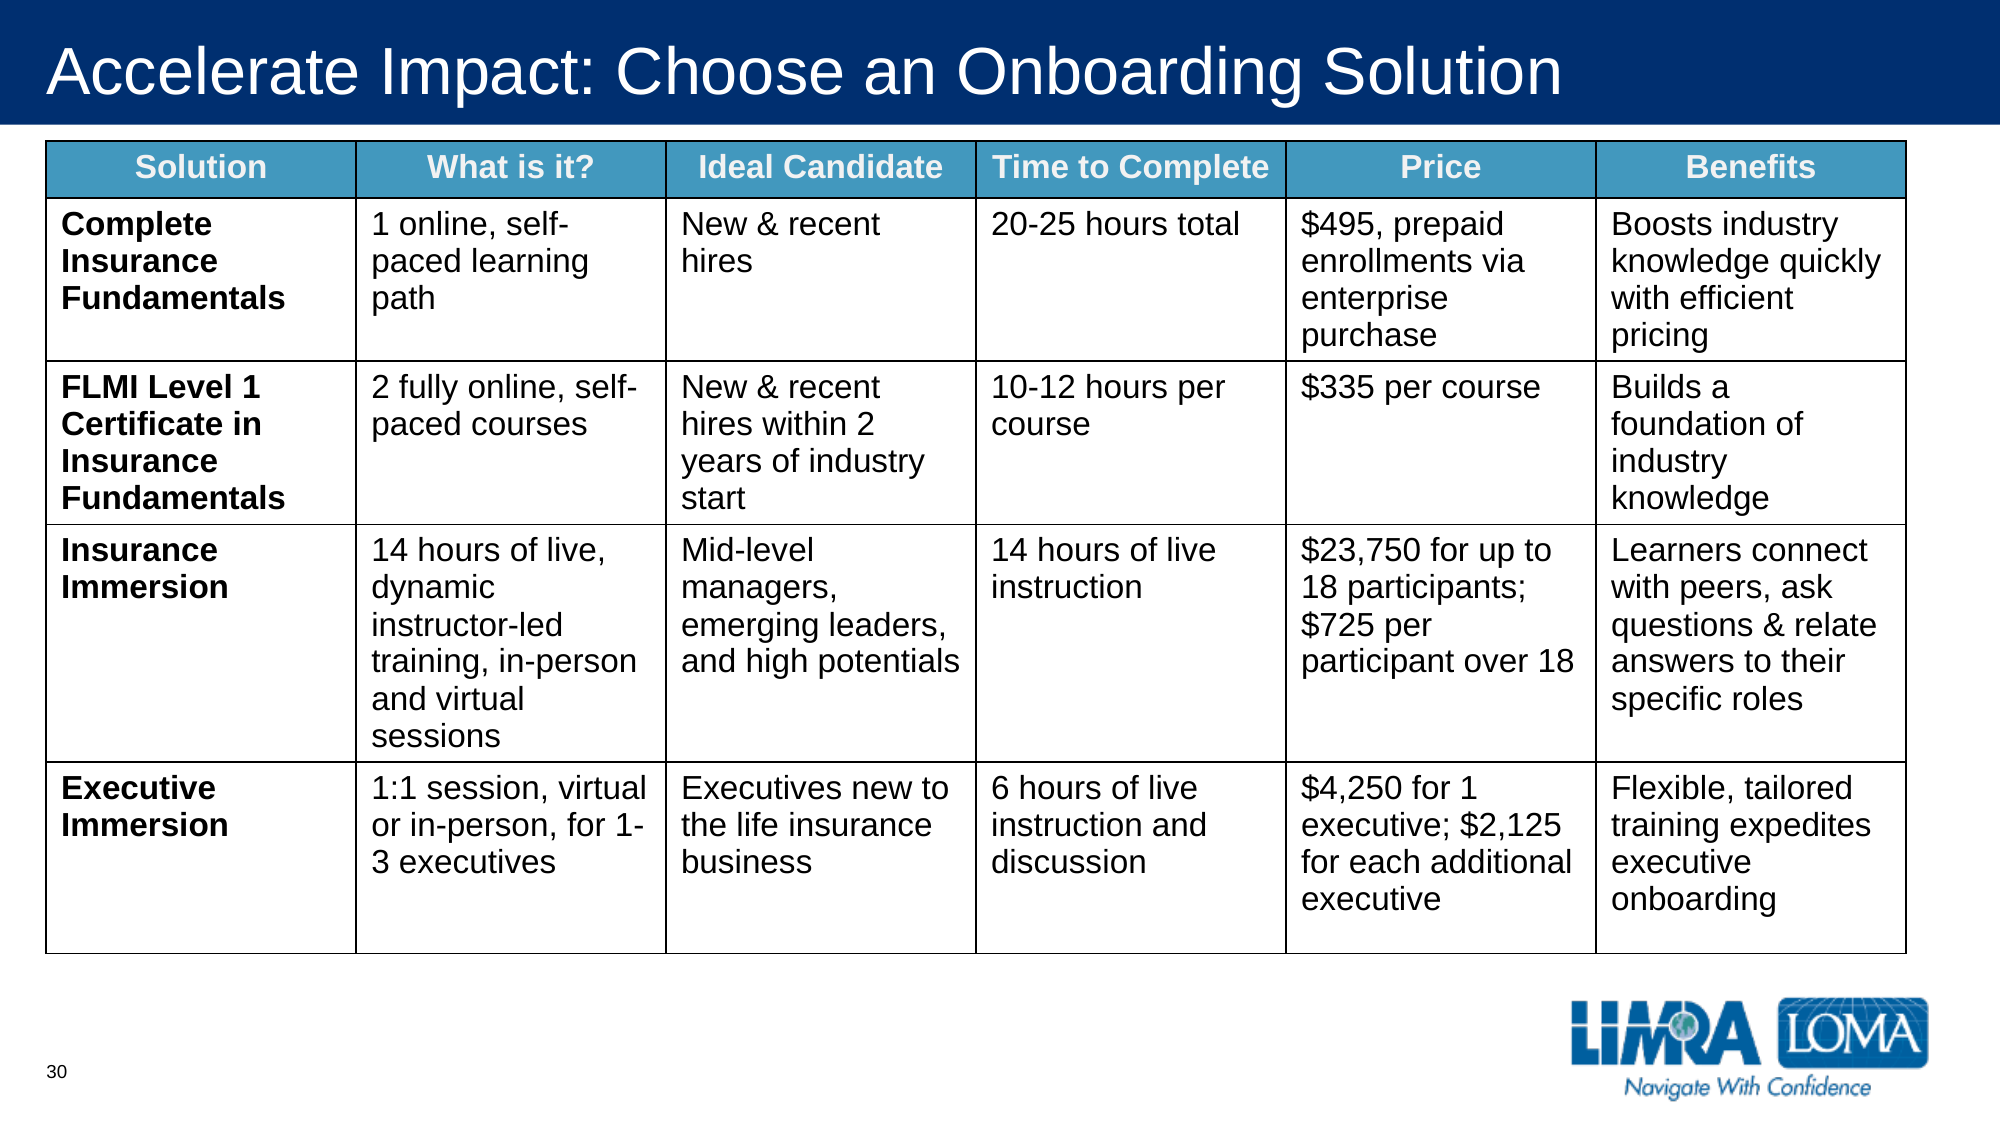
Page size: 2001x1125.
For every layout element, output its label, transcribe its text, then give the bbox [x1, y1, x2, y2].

table_cell 1:1 session, virtual or in-person, for 1-3 executives [357, 763, 665, 953]
table_cell Insurance Immersion [47, 525, 355, 761]
table_header Time to Complete [977, 142, 1285, 197]
table_cell $495, prepaid enrollments via enterprise purchase [1287, 199, 1595, 360]
table_cell Complete Insurance Fundamentals [47, 199, 355, 360]
table_cell 2 fully online, self-paced courses [357, 362, 665, 524]
table_cell New & recent hires [667, 199, 975, 360]
slide_number 30 [31, 1052, 105, 1112]
table_cell FLMI Level 1 Certificate in Insurance Fundamentals [47, 362, 355, 524]
table_cell $4,250 for 1 executive; $2,125 for each additional executive [1287, 763, 1595, 953]
table_cell 1 online, self-paced learning path [357, 199, 665, 360]
table_cell Learners connect with peers, ask questions & relate answers to their specific roles [1597, 525, 1905, 761]
table_cell $335 per course [1287, 362, 1595, 524]
table_cell 6 hours of live instruction and discussion [977, 763, 1285, 953]
table_cell Boosts industry knowledge quickly with efficient pricing [1597, 199, 1905, 360]
table_cell Mid-level managers, emerging leaders, and high potentials [667, 525, 975, 761]
table_cell Builds a foundation of industry knowledge [1597, 362, 1905, 524]
table_header Benefits [1597, 142, 1905, 197]
picture [1569, 995, 1932, 1103]
table_header Ideal Candidate [667, 142, 975, 197]
table_cell 20-25 hours total [977, 199, 1285, 360]
title Accelerate Impact: Choose an Onboarding Solution [0, 0, 2000, 141]
table_cell 10-12 hours per course [977, 362, 1285, 524]
table_cell Executives new to the life insurance business [667, 763, 975, 953]
table_cell Executive Immersion [47, 763, 355, 953]
table_header What is it? [357, 142, 665, 197]
table_cell $23,750 for up to 18 participants; $725 per participant over 18 [1287, 525, 1595, 761]
table_cell 14 hours of live instruction [977, 525, 1285, 761]
table_header Price [1287, 142, 1595, 197]
table_cell Flexible, tailored training expedites executive onboarding [1597, 763, 1905, 953]
table_header Solution [47, 142, 355, 197]
table_cell 14 hours of live, dynamic instructor-led training, in-person and virtual sessions [357, 525, 665, 761]
table_cell New & recent hires within 2 years of industry start [667, 362, 975, 524]
